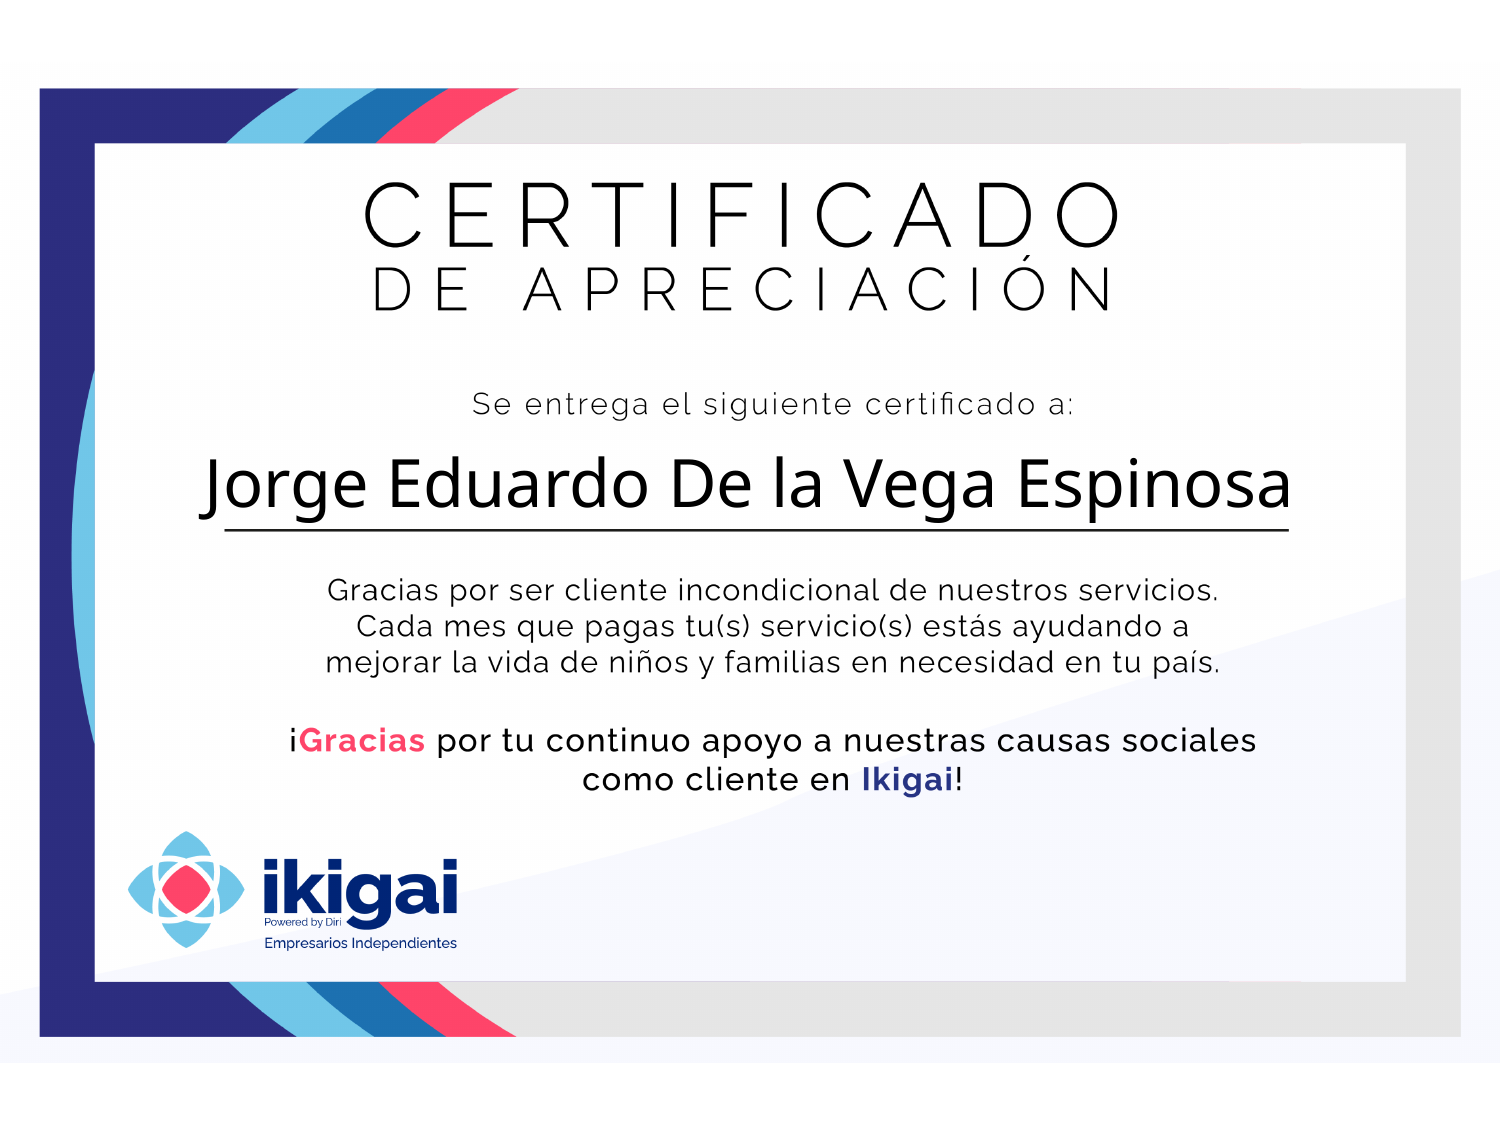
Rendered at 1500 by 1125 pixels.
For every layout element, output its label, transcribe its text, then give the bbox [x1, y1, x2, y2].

title Jorge Eduardo De la Vega Espinosa [103, 438, 1397, 530]
picture [0, 62, 1500, 1063]
